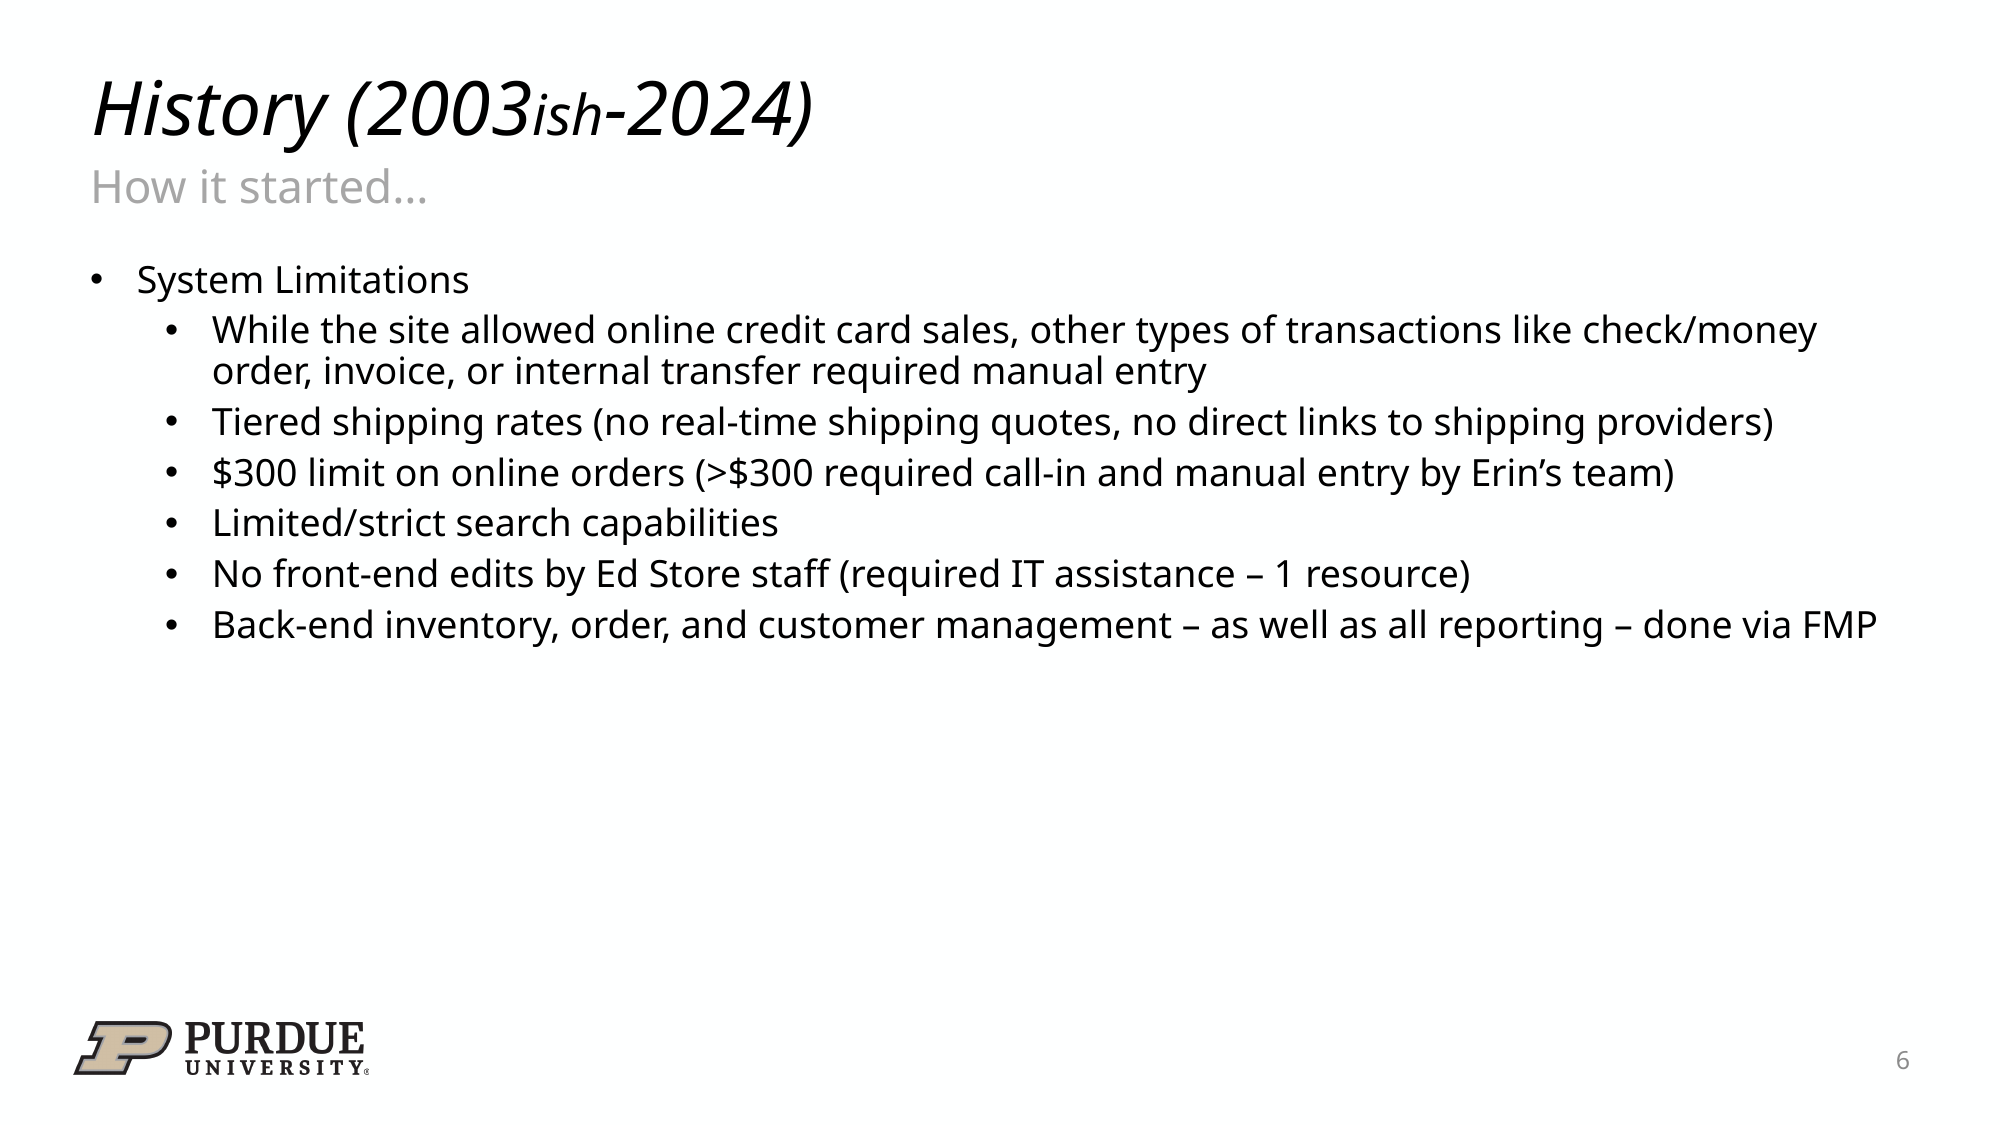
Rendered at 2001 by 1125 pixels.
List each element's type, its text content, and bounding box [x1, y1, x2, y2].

list How it started… [75, 156, 1925, 217]
list System Limitations While the site allowed online credit card sales, other types of transactions like check/money order, invoice, or internal transfer required manual entry Tiered shipping rates (no real-time shipping quotes, no direct links to shipping providers) $300 limit on online orders (>$300 required call-in and manual entry by Erin’s team) Limited/strict search capabilities No front-end edits by Ed Store staff (required IT assistance – 1 resource) Back-end inventory, order, and customer management – as well as all reporting – done via FMP [75, 253, 1924, 984]
title History (2003ish-2024) [76, 63, 1925, 160]
slide_number 6 [1744, 1031, 1925, 1092]
